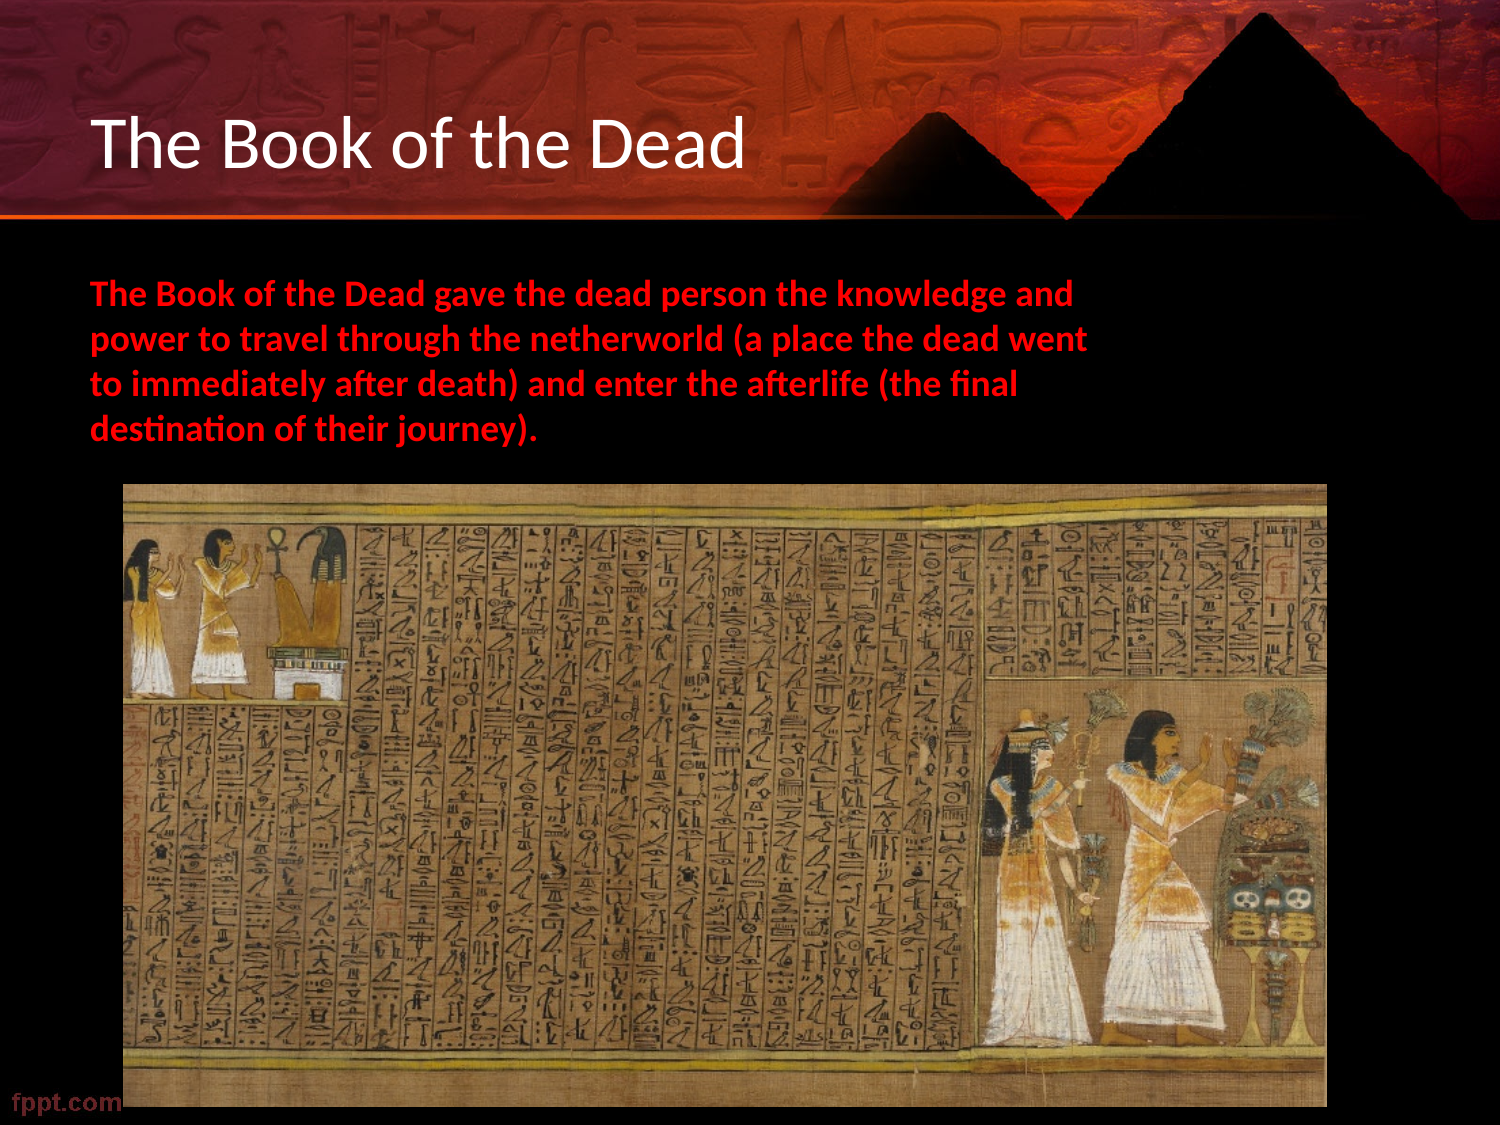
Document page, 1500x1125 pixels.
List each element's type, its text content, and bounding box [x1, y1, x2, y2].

picture [0, 0, 1500, 1125]
text_box The Book of the Dead gave the dead person the knowledge and power to travel through the netherworld (a place the dead went to immediately after death) and enter the afterlife (the final destination of their journey). [74, 261, 1125, 457]
list [23, 261, 1374, 513]
title The Book of the Dead [75, 45, 1425, 233]
